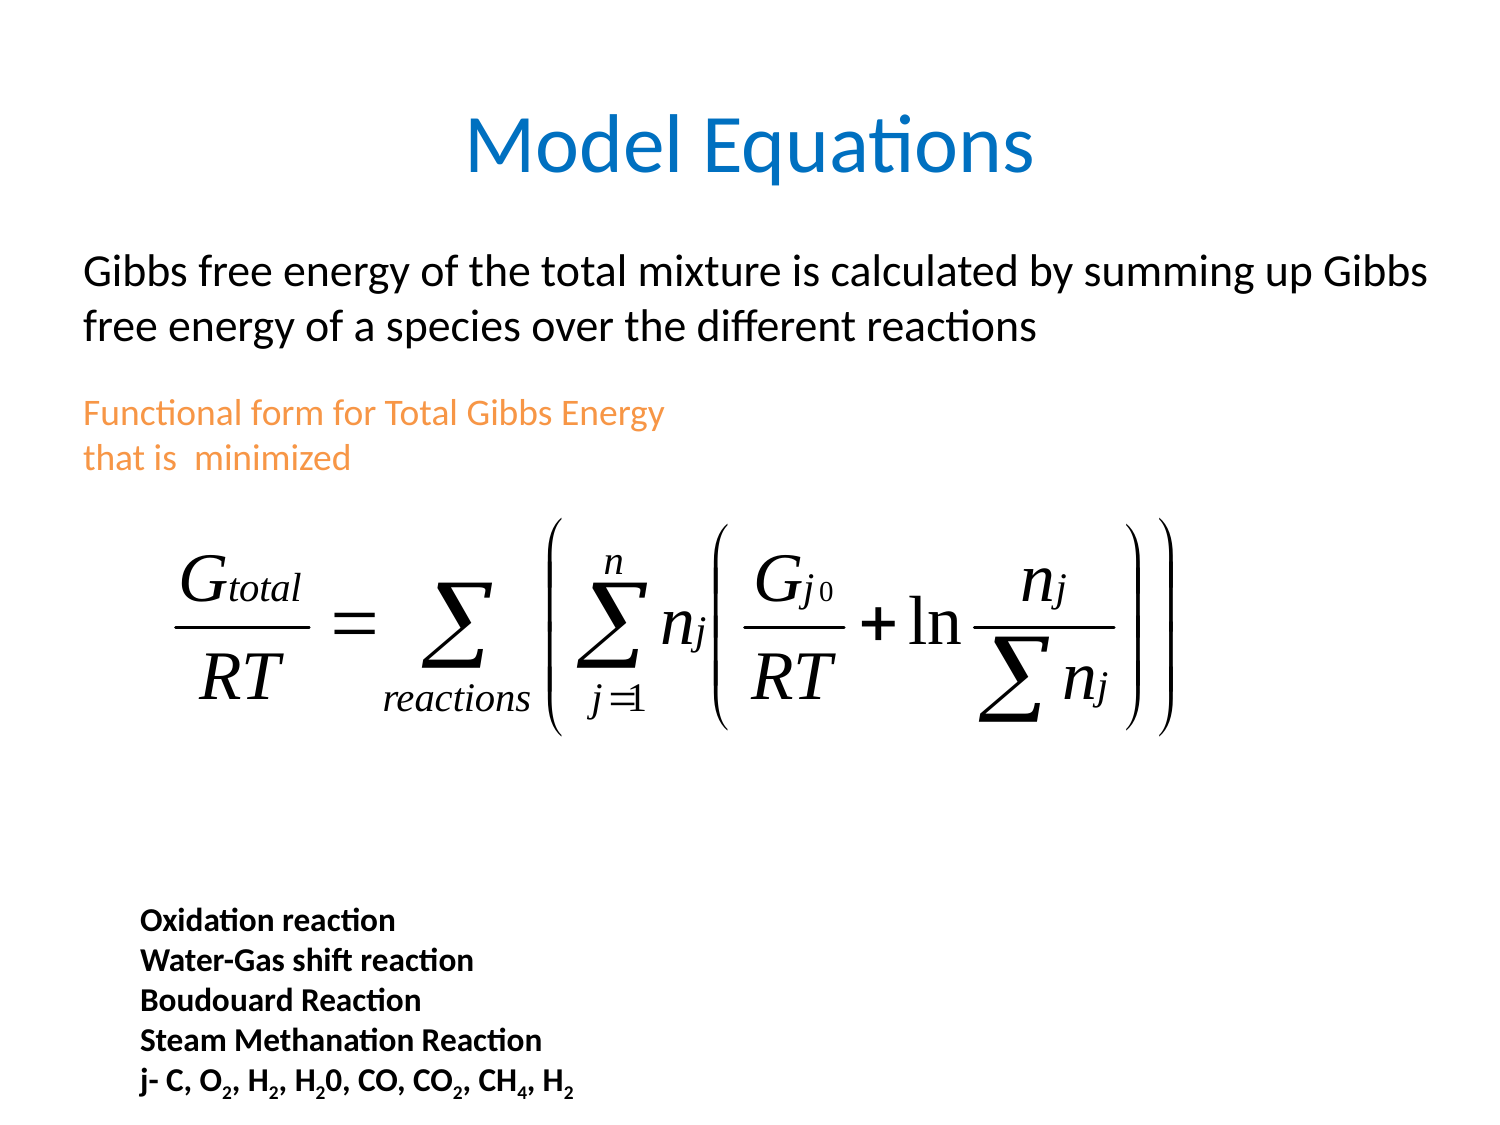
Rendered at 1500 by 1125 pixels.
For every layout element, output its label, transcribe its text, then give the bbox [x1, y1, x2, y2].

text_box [163, 505, 1196, 750]
text_box Gibbs free energy of the total mixture is calculated by summing up Gibbs free energy of a species over the different reactions [69, 233, 1453, 403]
text_box Oxidation reaction Water-Gas shift reaction Boudouard Reaction Steam Methanation Reaction j- C, O2, H2, H20, CO, CO2, CH4, H2 [126, 891, 1385, 1111]
title Model Equations [75, 45, 1425, 233]
text_box Functional form for Total Gibbs Energy that is minimized [69, 381, 728, 485]
